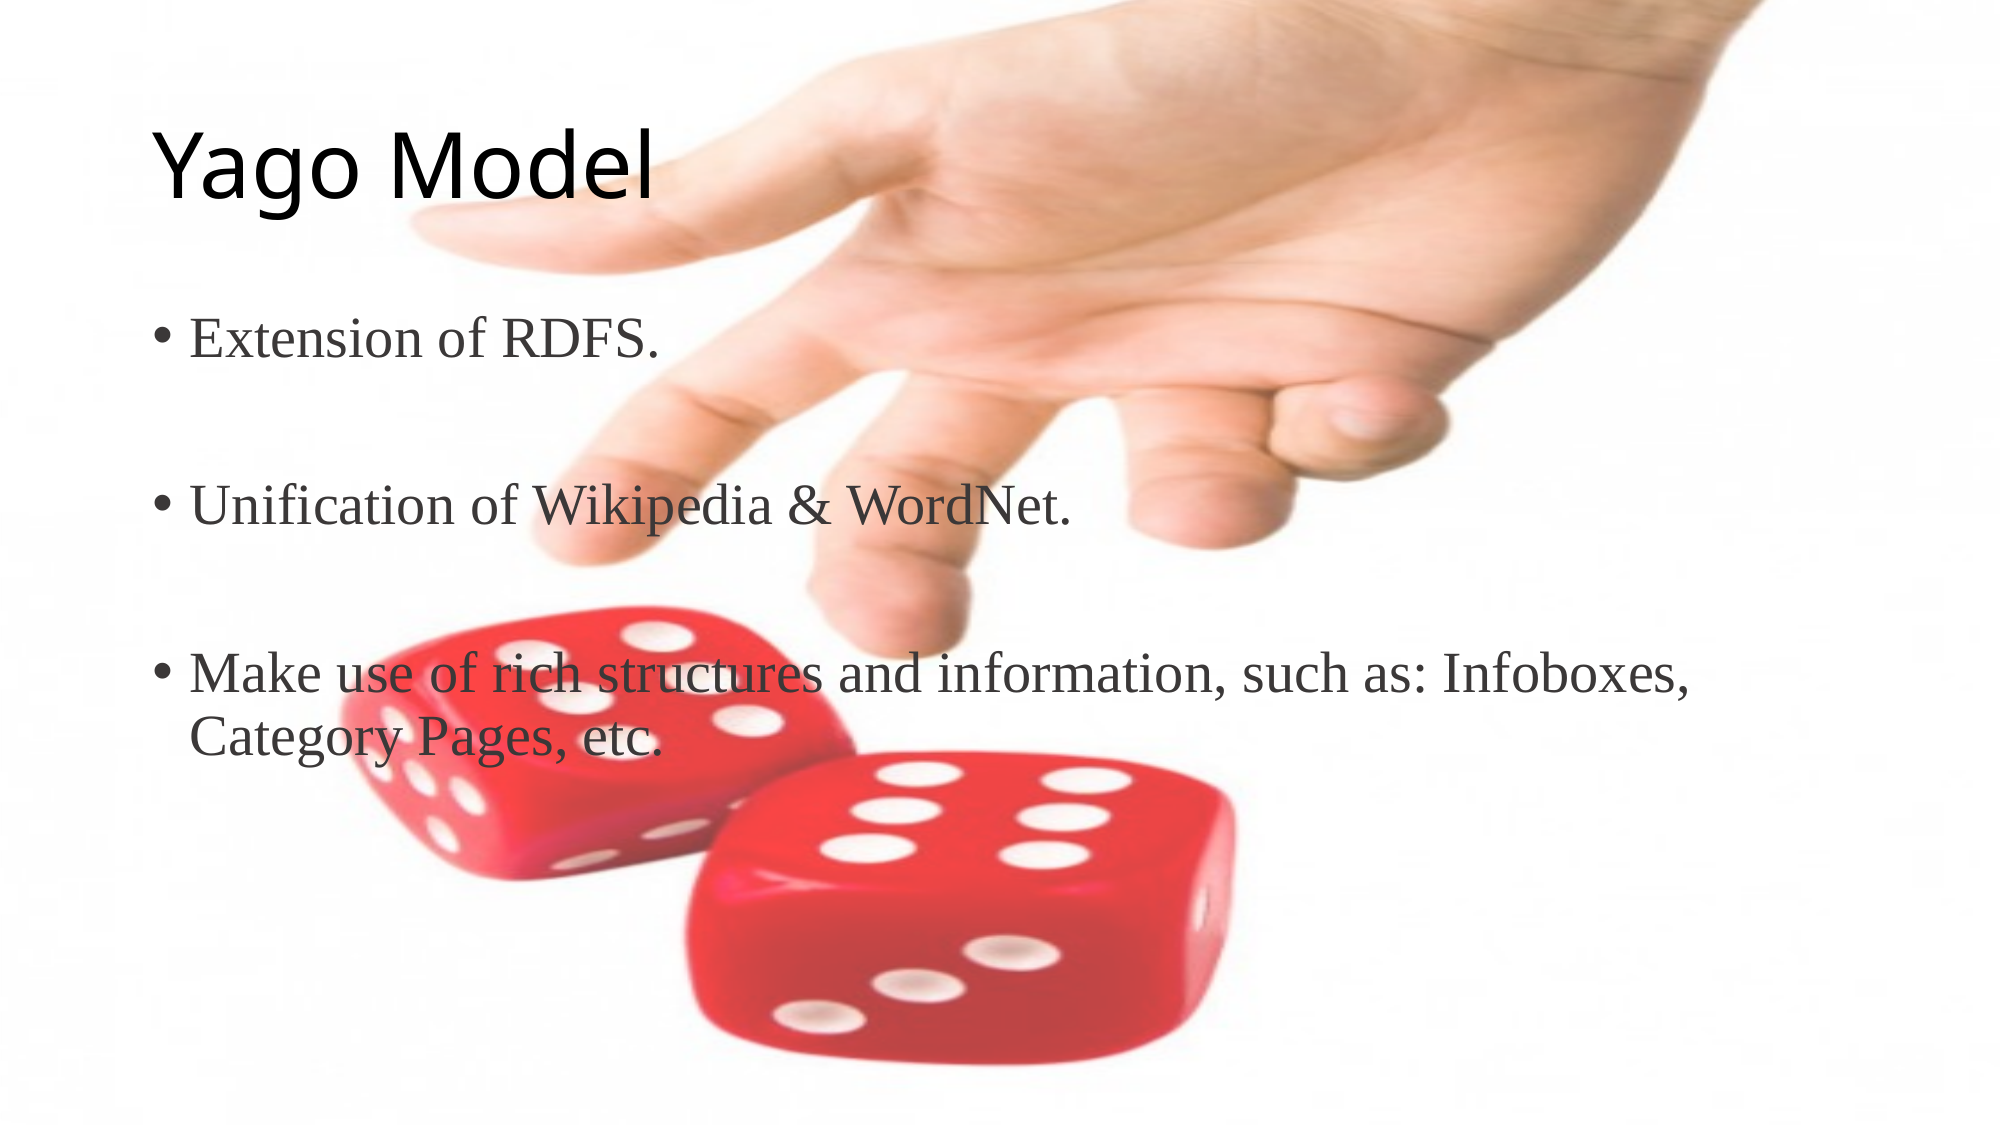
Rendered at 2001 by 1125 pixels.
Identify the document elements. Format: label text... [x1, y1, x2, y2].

list Extension of RDFS. Unification of Wikipedia & WordNet. Make use of rich structures and information, such as: Infoboxes, Category Pages, etc. [137, 299, 1863, 1014]
title Yago Model [137, 59, 1863, 278]
